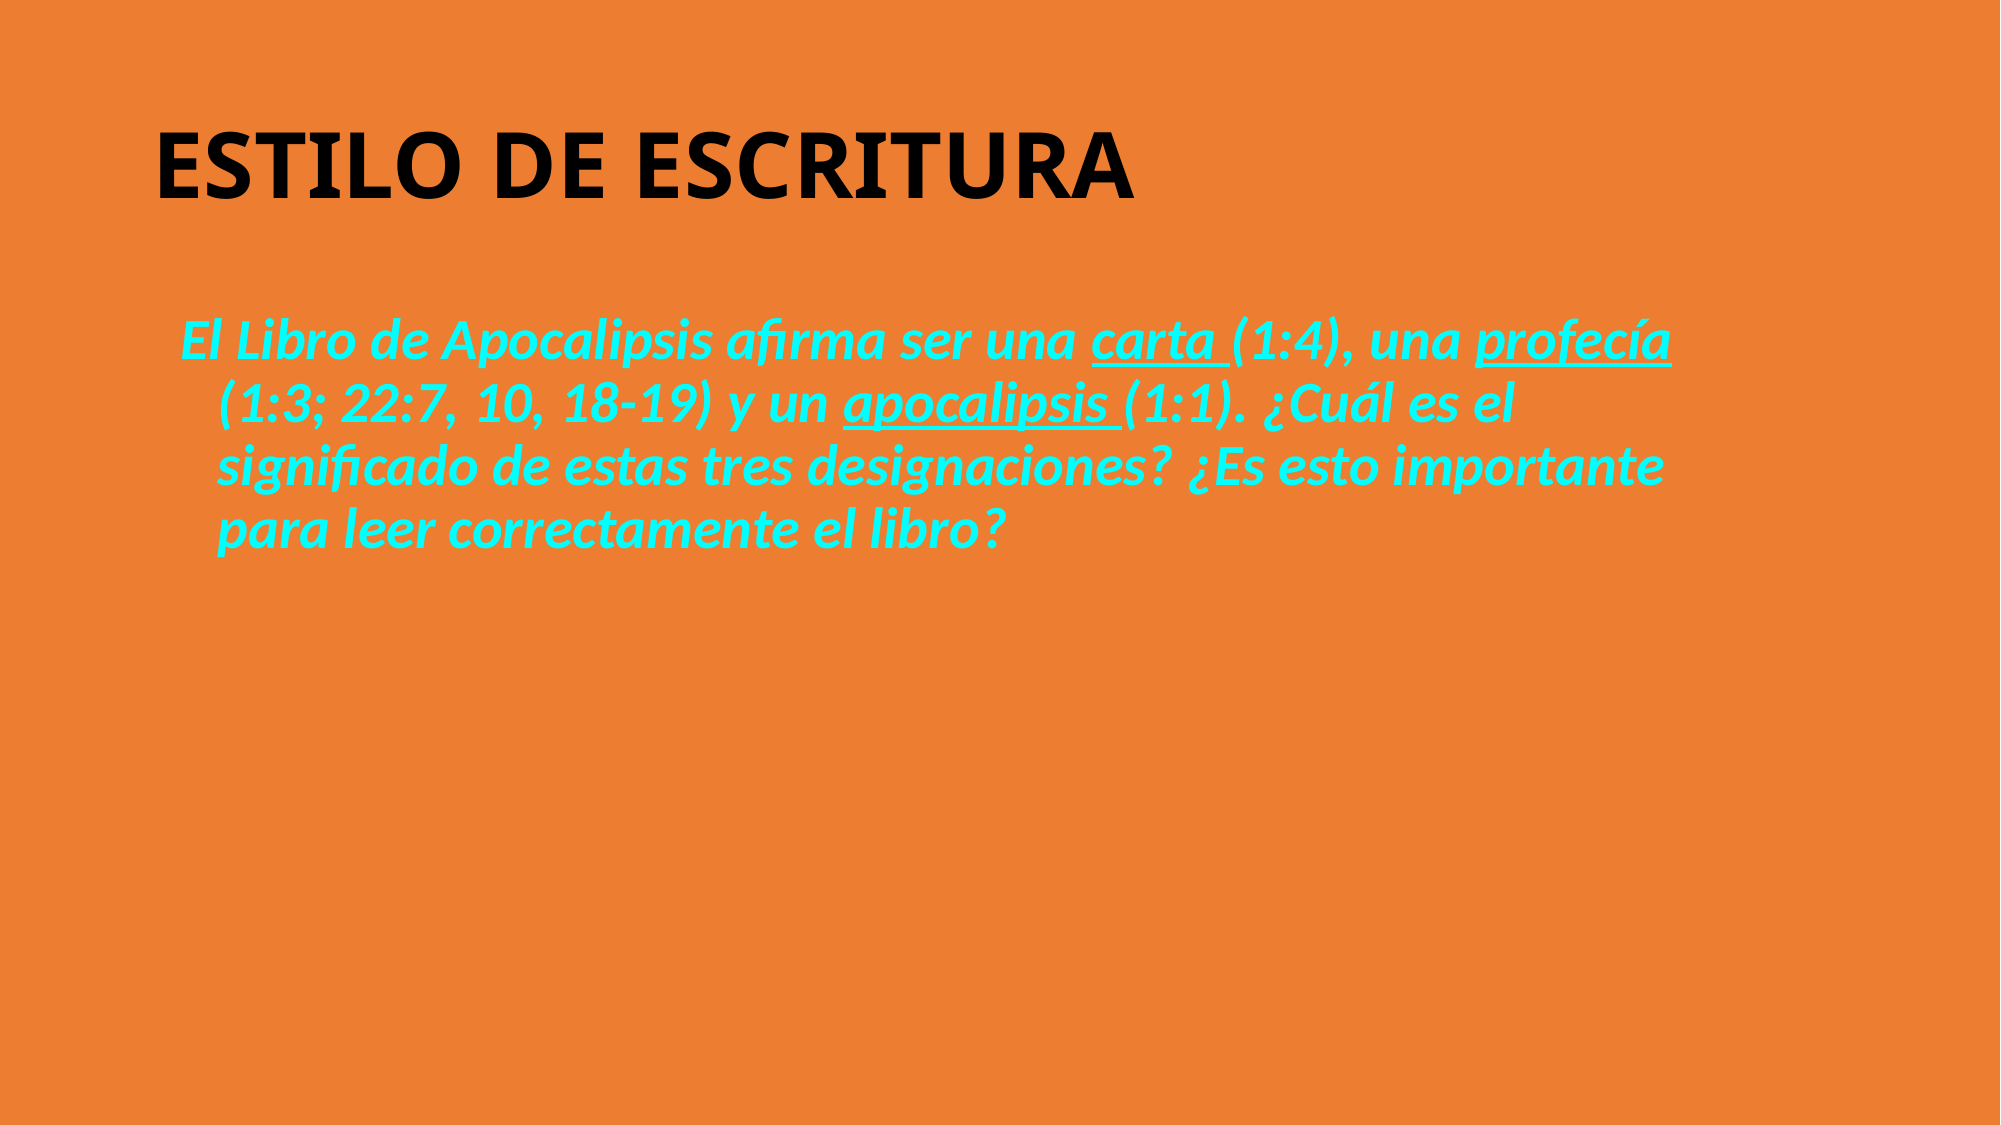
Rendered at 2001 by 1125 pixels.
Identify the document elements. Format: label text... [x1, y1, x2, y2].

list El Libro de Apocalipsis afirma ser una carta (1:4), una profecía (1:3; 22:7, 10, 18-19) y un apocalipsis (1:1). ¿Cuál es el significado de estas tres designaciones? ¿Es esto importante para leer correctamente el libro? [165, 301, 1746, 1016]
title ESTILO DE ESCRITURA [137, 59, 1863, 278]
